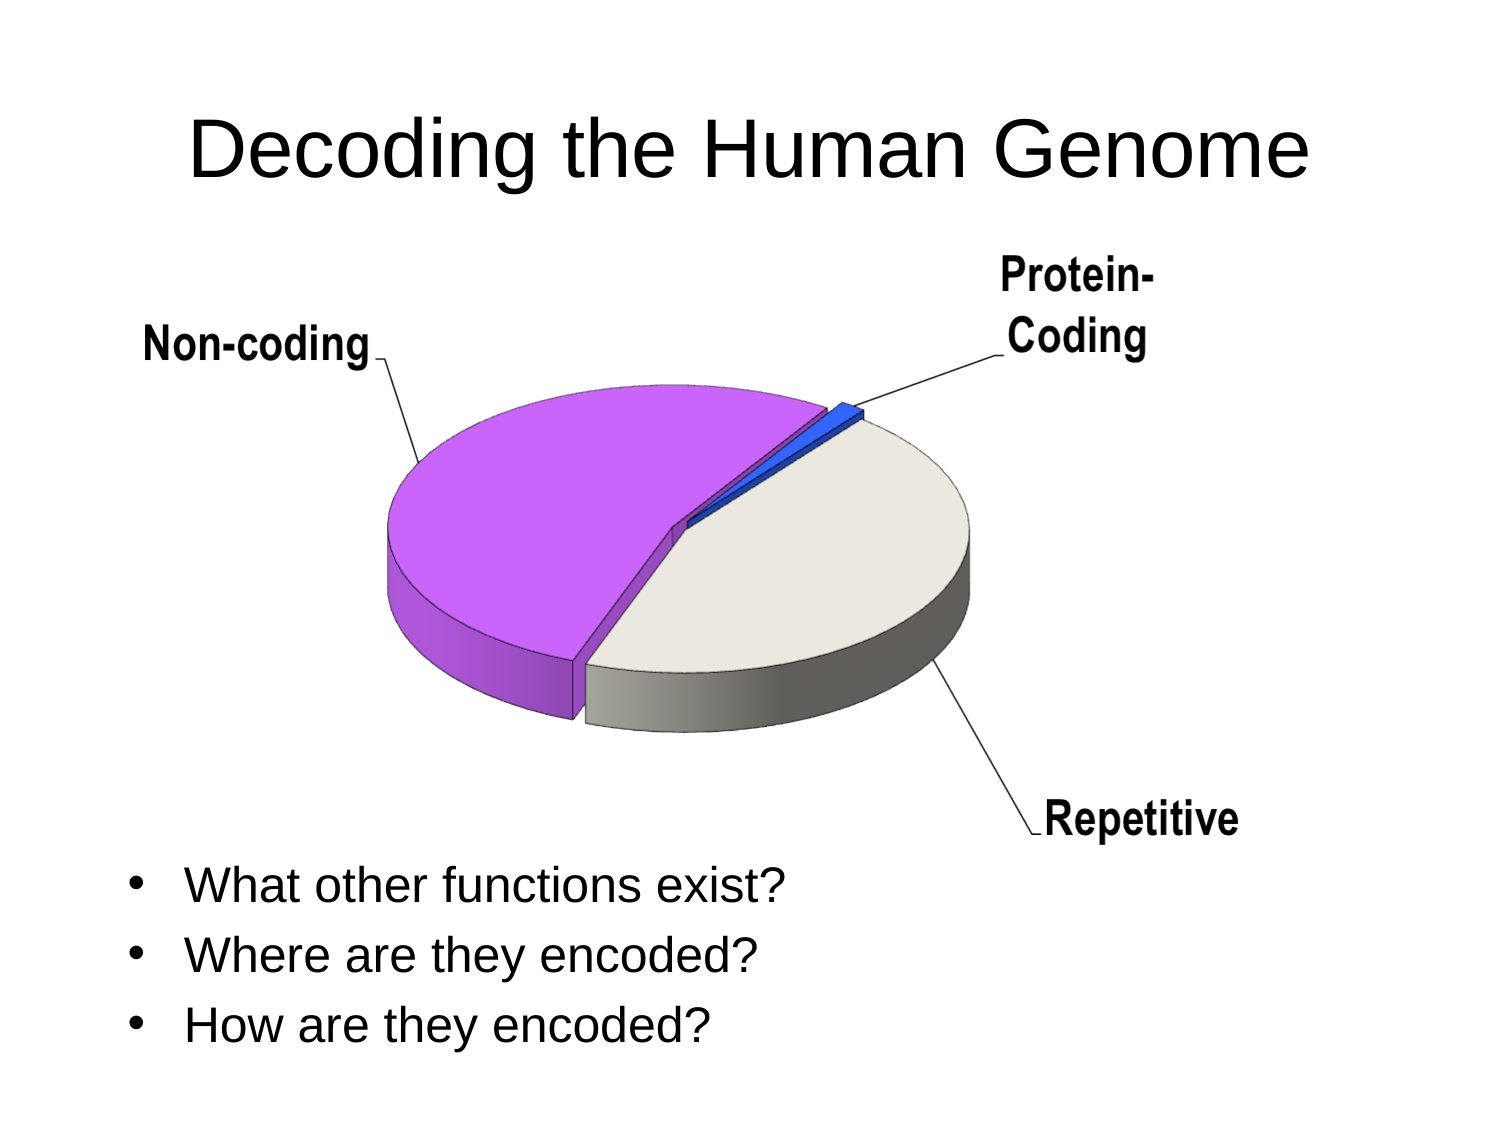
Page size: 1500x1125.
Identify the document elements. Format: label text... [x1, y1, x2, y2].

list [137, 238, 1438, 859]
list What other functions exist? Where are they encoded? How are they encoded? [112, 844, 1388, 1113]
title Decoding the Human Genome [112, 50, 1388, 238]
